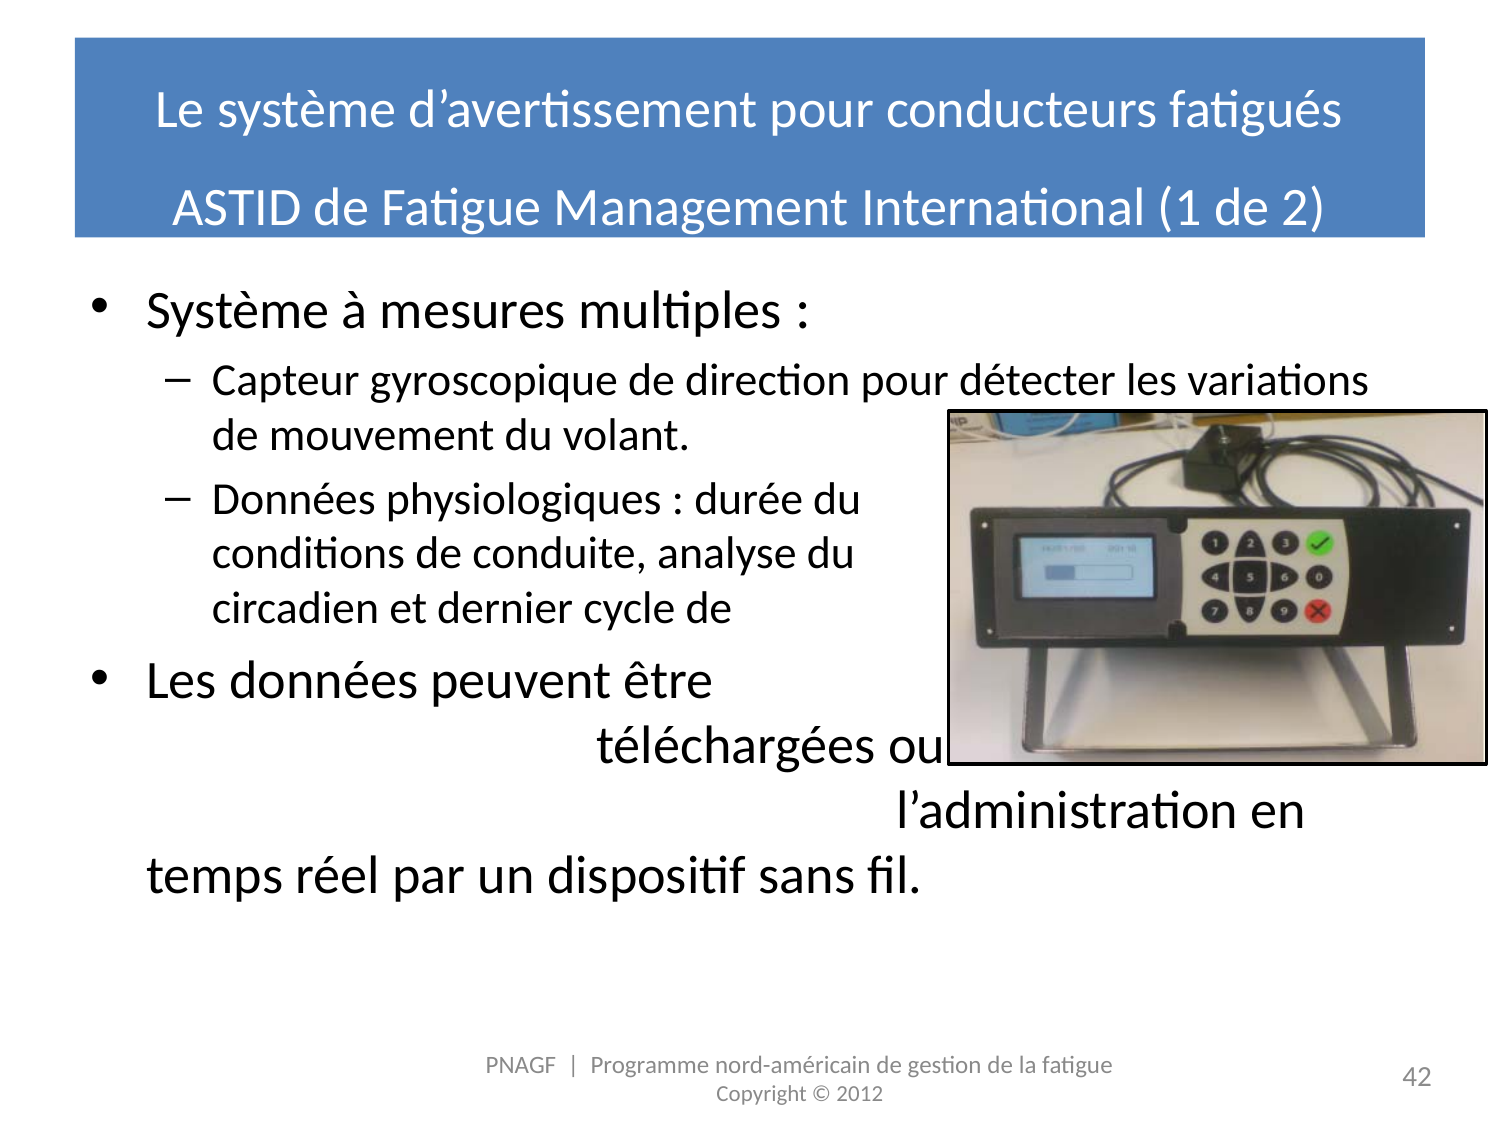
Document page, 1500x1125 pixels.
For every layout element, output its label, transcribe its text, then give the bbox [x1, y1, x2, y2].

list Système à mesures multiples : Capteur gyroscopique de direction pour détecter les variations de mouvement du volant. Données physiologiques : durée du quart de travail, conditions de conduite, analyse du rythme circadien et dernier cycle de sommeil. Les données peuvent être téléchargées ou transmises à l’administration en temps réel par un dispositif sans fil. [75, 262, 1425, 1005]
title Le système d’avertissement pour conducteurs fatigués ASTID de Fatigue Management International (1 de 2) [75, 45, 1425, 233]
picture [949, 412, 1485, 763]
